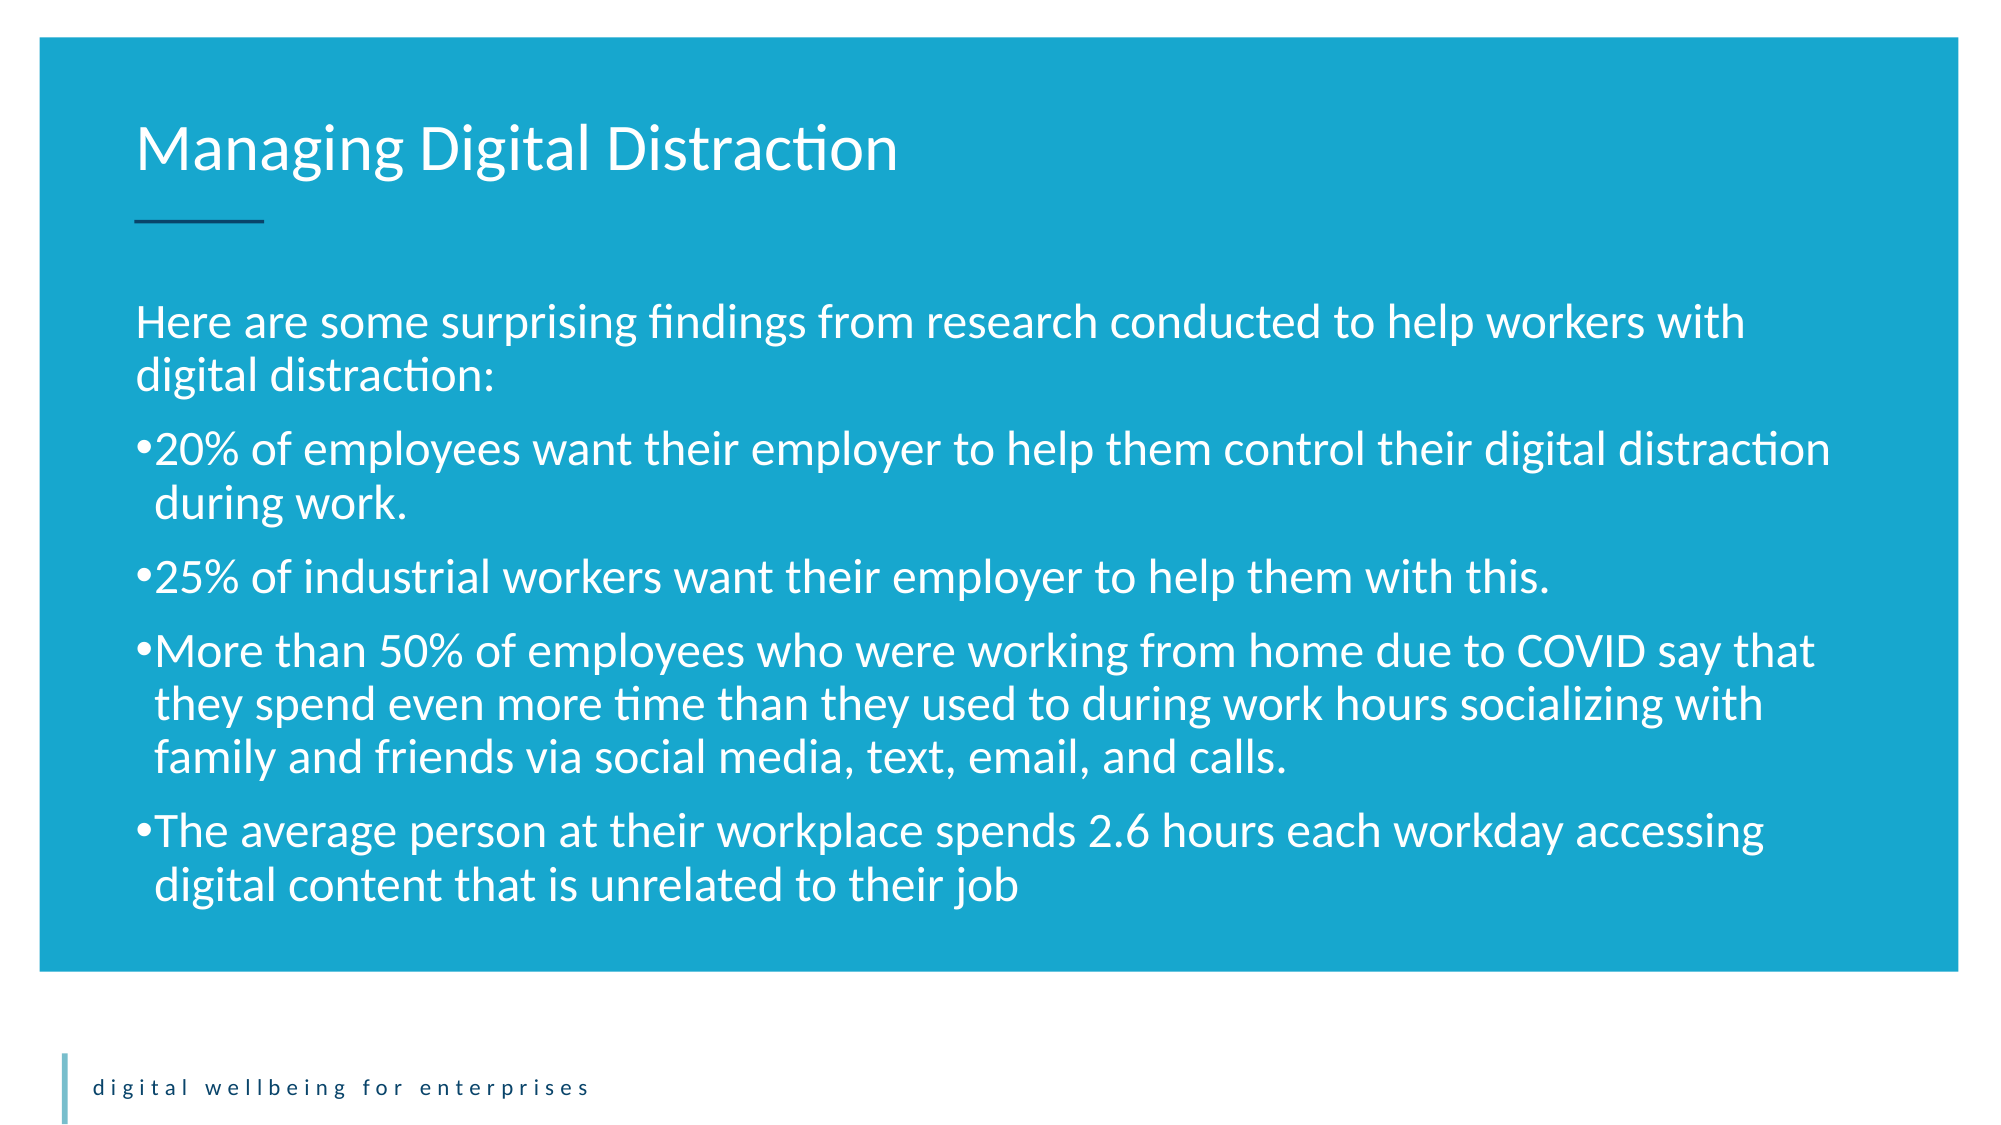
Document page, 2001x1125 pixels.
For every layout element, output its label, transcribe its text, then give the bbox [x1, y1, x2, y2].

list Managing Digital Distraction [120, 105, 1894, 201]
list Here are some surprising findings from research conducted to help workers with digital distraction: 20% of employees want their employer to help them control their digital distraction during work. 25% of industrial workers want their employer to help them with this. More than 50% of employees who were working from home due to COVID say that they spend even more time than they used to during work hours socializing with family and friends via social media, text, email, and calls. The average person at their workplace spends 2.6 hours each workday accessing digital content that is unrelated to their job​ [120, 288, 1894, 923]
